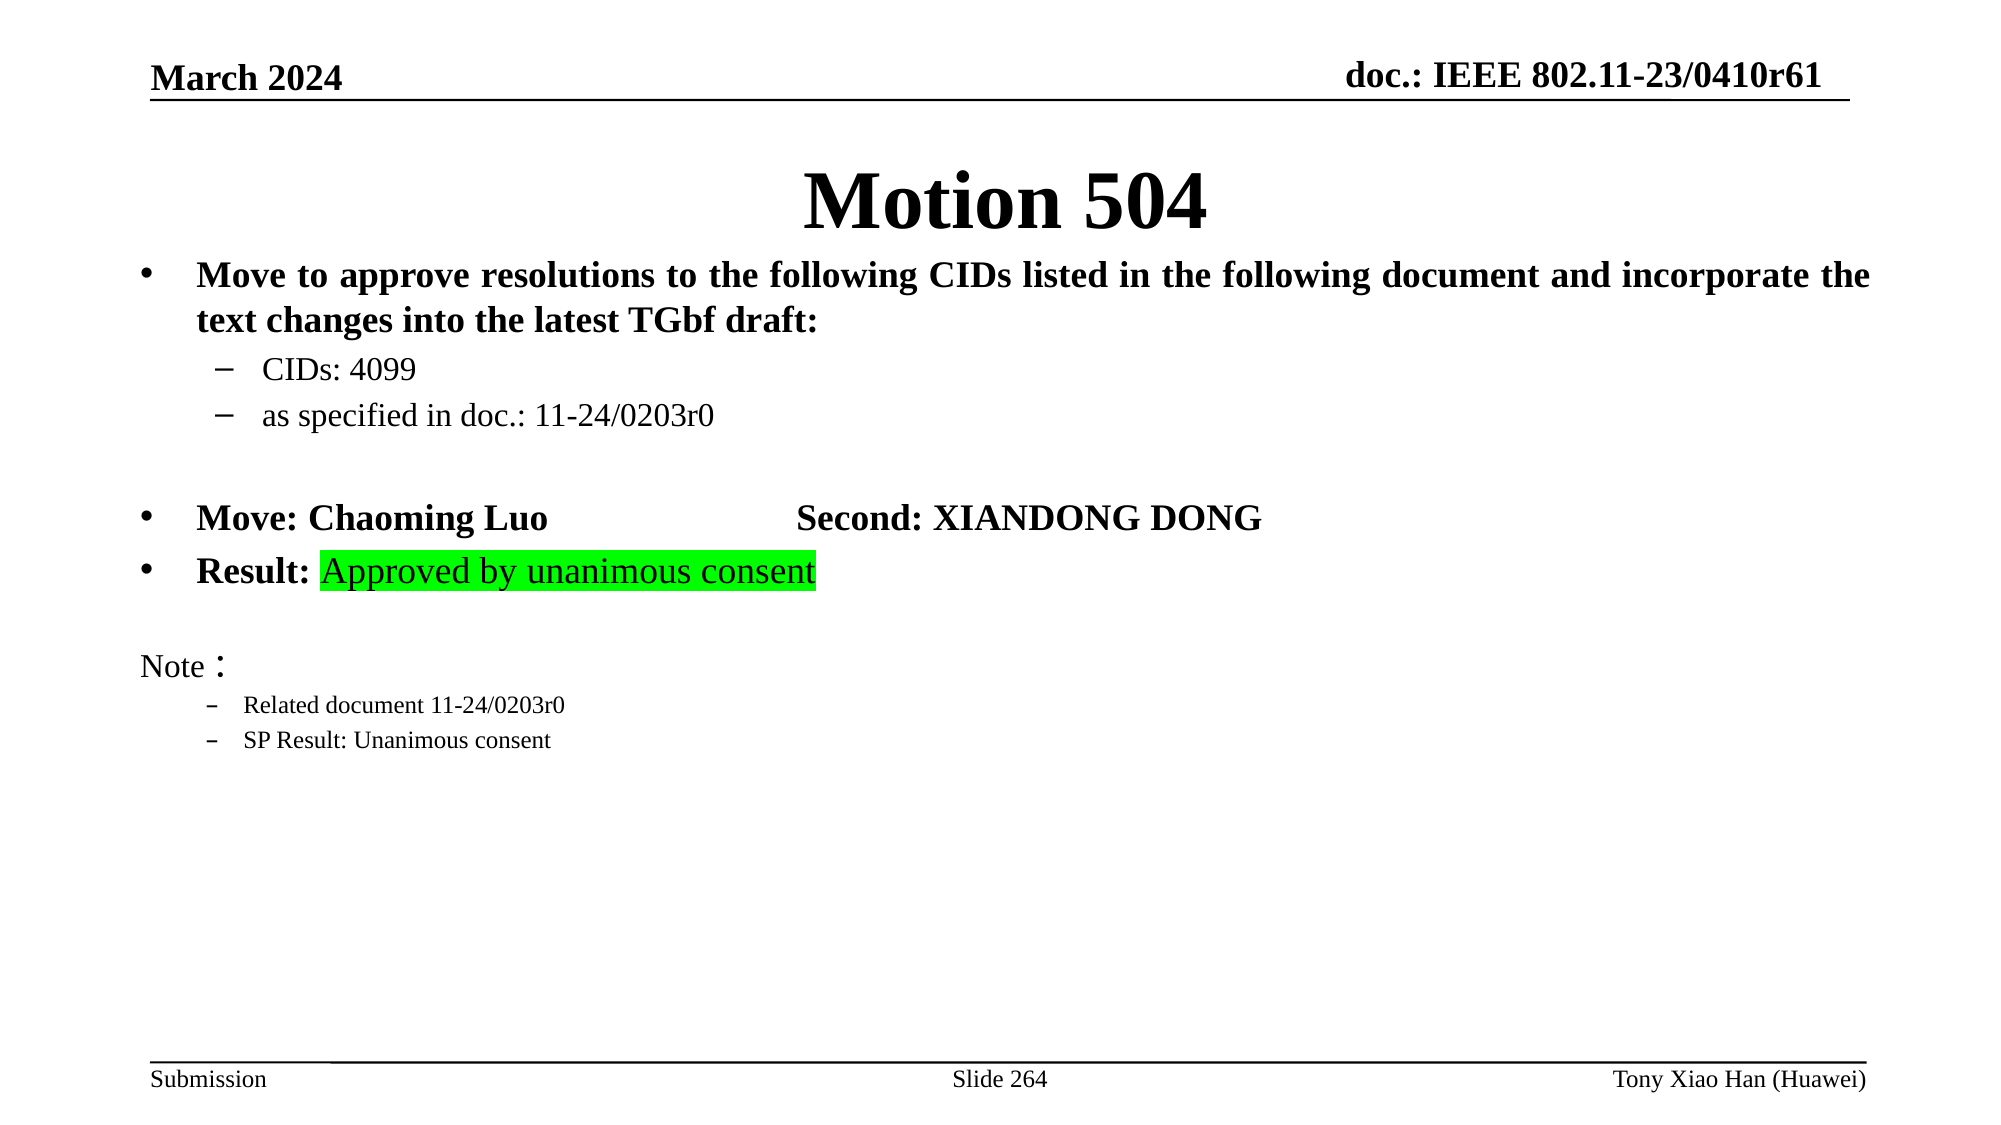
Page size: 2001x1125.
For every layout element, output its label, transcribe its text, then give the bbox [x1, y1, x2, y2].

text_box Move to approve resolutions to the following CIDs listed in the following document and incorporate the text changes into the latest TGbf draft: CIDs: 4099 as specified in doc.: 11-24/0203r0 Move: Chaoming Luo Second: XIANDONG DONG Result: Approved by unanimous consent Note： Related document 11-24/0203r0 SP Result: Unanimous consent [125, 212, 1888, 988]
text_box Motion 504 [368, 137, 1644, 212]
